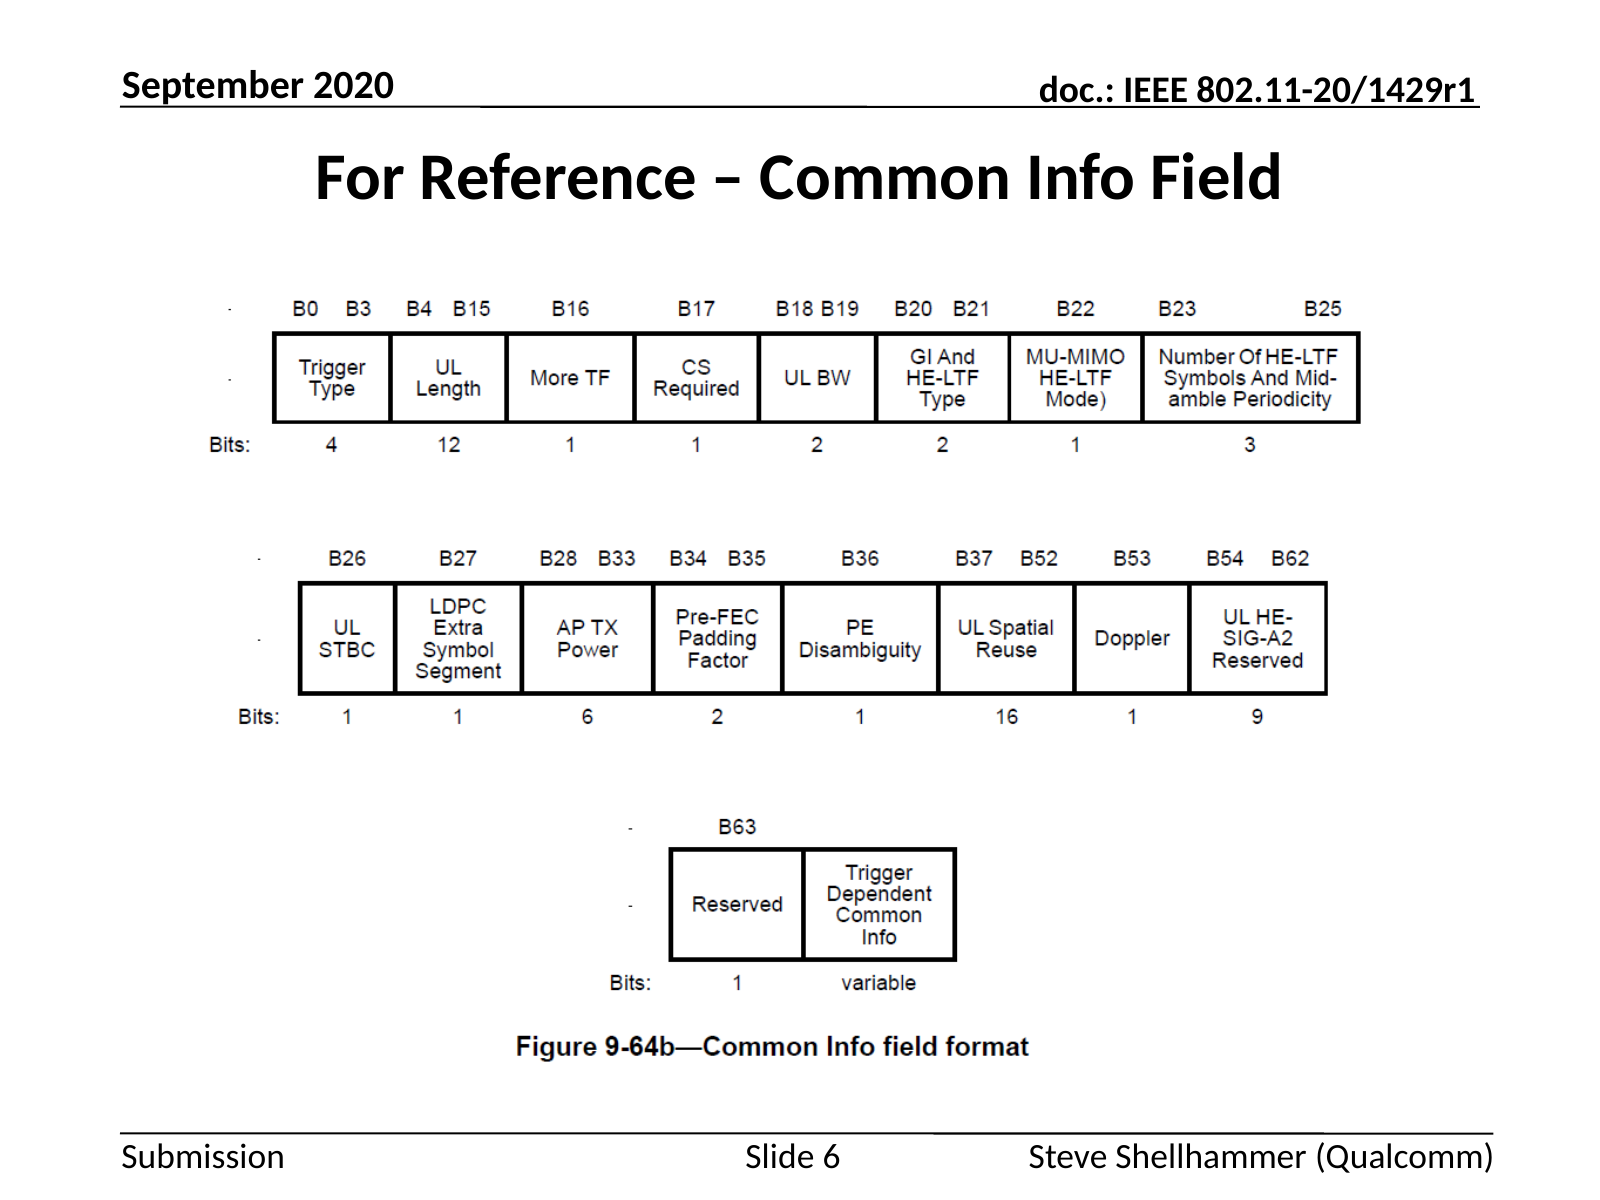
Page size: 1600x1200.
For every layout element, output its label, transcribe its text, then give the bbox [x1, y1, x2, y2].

title For Reference – Common Info Field [119, 119, 1480, 226]
slide_number Slide 6 [733, 1132, 854, 1197]
footer Steve Shellhammer (Qualcomm) [937, 1132, 1495, 1174]
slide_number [121, 58, 451, 107]
picture [197, 260, 1403, 1092]
